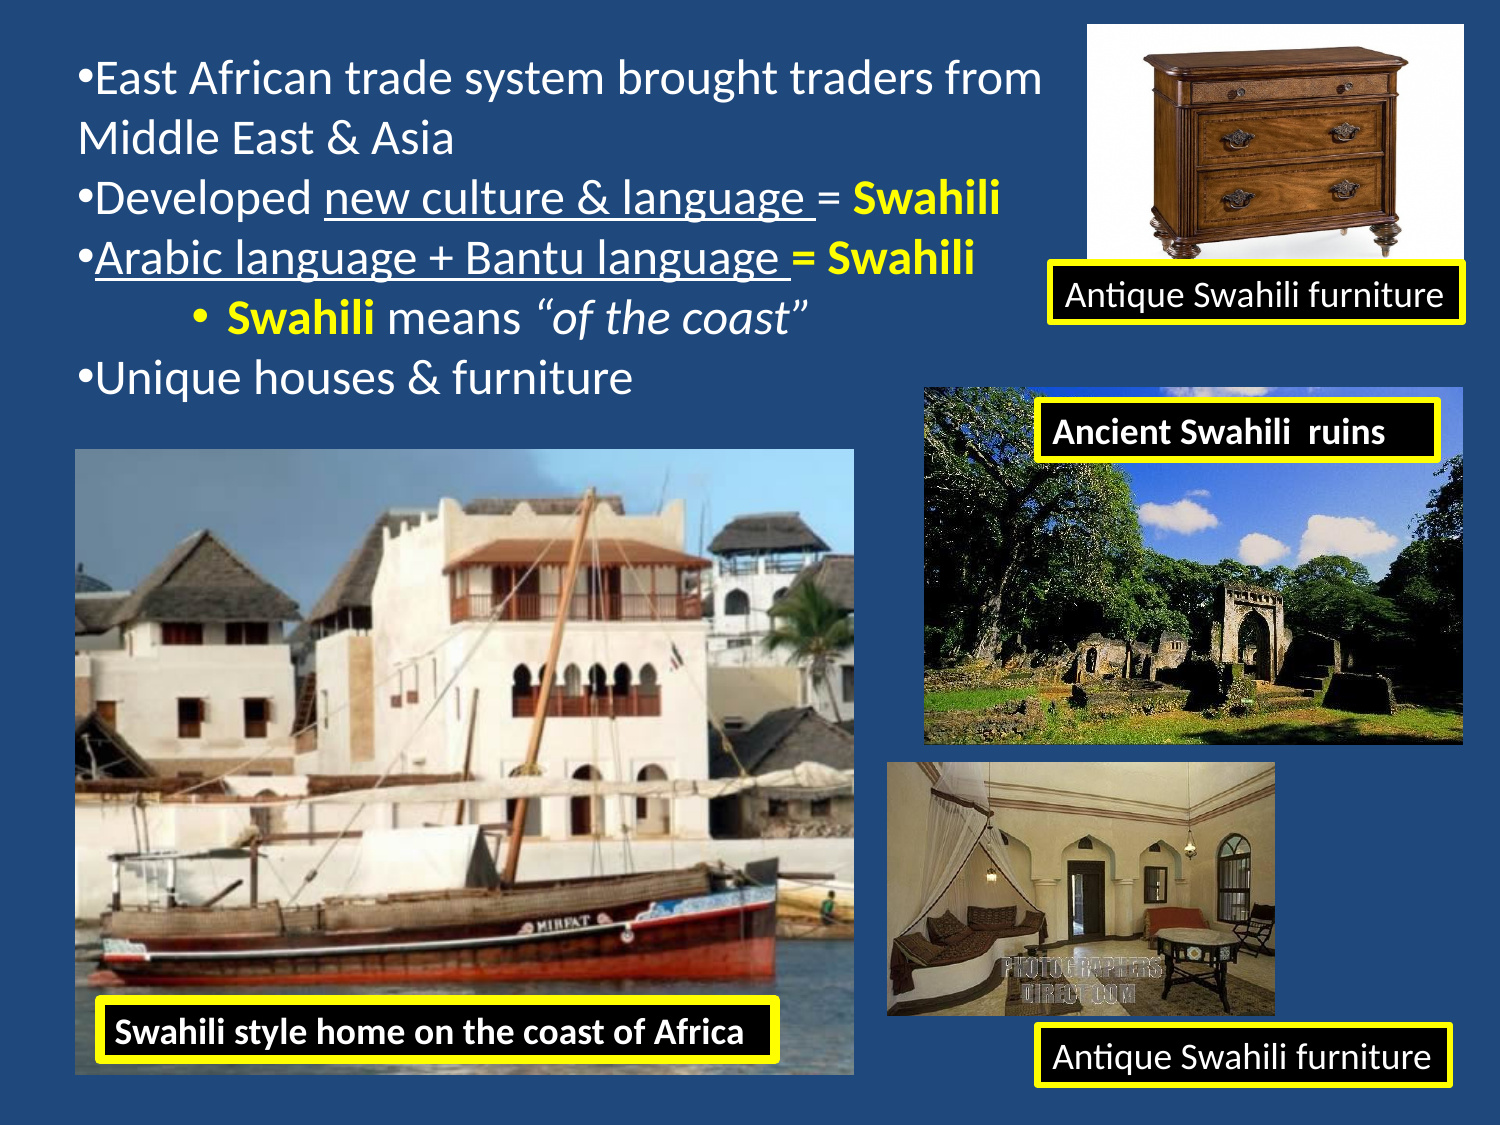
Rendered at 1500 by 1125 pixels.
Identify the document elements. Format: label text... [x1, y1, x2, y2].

picture [887, 762, 1276, 1016]
picture [1087, 24, 1465, 308]
picture [74, 449, 854, 1076]
text_box East African trade system brought traders from Middle East & Asia Developed new culture & language = Swahili Arabic language + Bantu language = Swahili Swahili means “of the coast” Unique houses & furniture [62, 37, 1200, 548]
text_box Antique Swahili furniture [1050, 262, 1463, 323]
text_box Antique Swahili furniture [1037, 1024, 1450, 1085]
picture [924, 387, 1463, 745]
